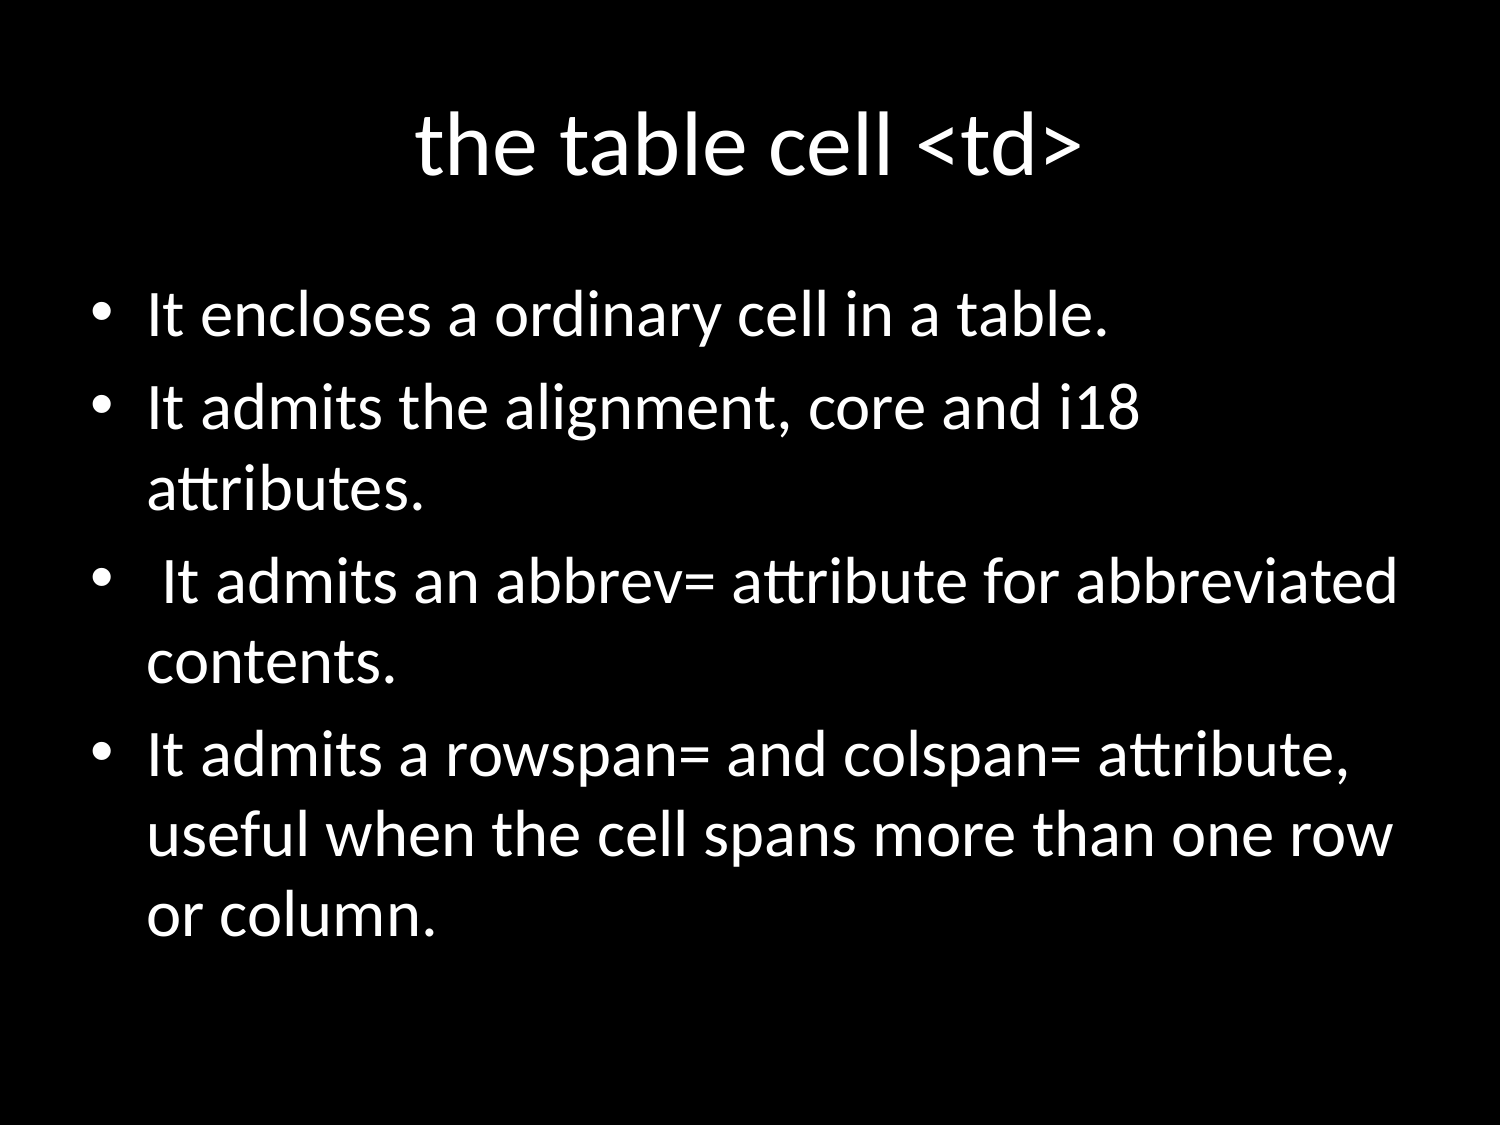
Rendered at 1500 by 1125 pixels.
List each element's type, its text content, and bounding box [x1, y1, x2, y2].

title the table cell <td> [75, 45, 1425, 233]
list It encloses a ordinary cell in a table. It admits the alignment, core and i18 attributes. It admits an abbrev= attribute for abbreviated contents. It admits a rowspan= and colspan= attribute, useful when the cell spans more than one row or column. [75, 262, 1425, 1005]
